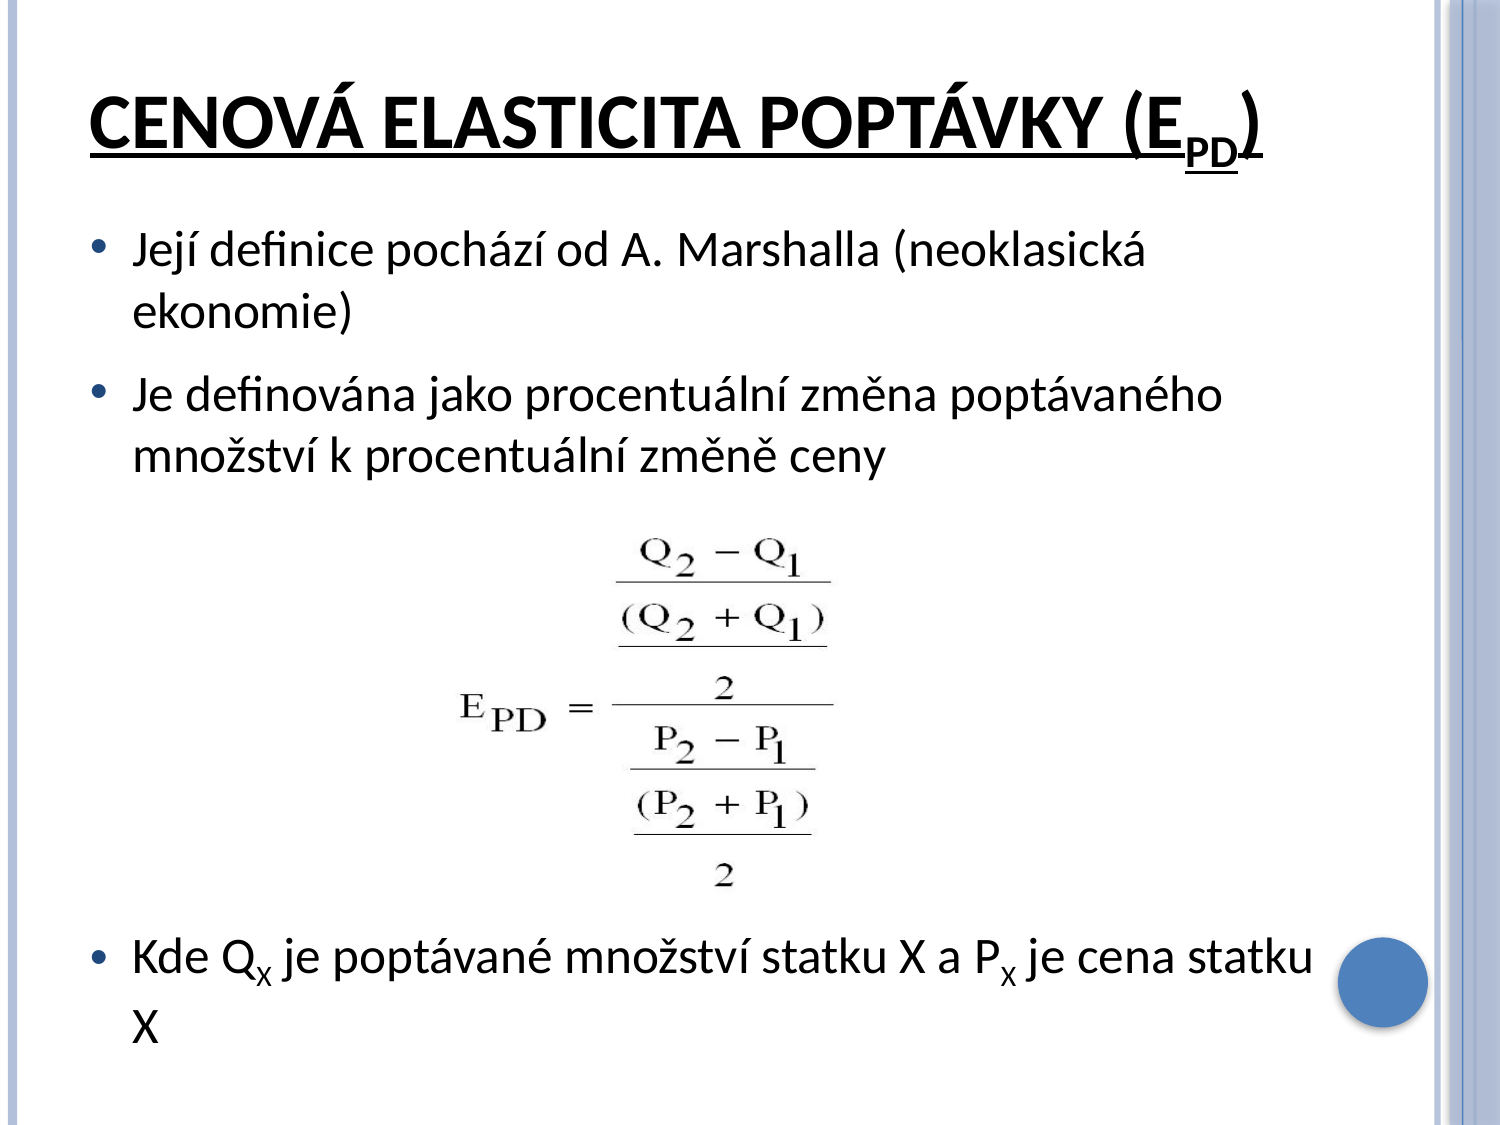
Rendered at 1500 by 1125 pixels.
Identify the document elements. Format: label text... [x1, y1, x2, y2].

list Její definice pochází od A. Marshalla (neoklasická ekonomie) Je definována jako procentuální změna poptávaného množství k procentuální změně ceny Kde QX je poptávané množství statku X a PX je cena statku X [75, 208, 1341, 1062]
title Cenová elasticita poptávky (EPD) [75, 45, 1300, 185]
picture [402, 491, 972, 918]
